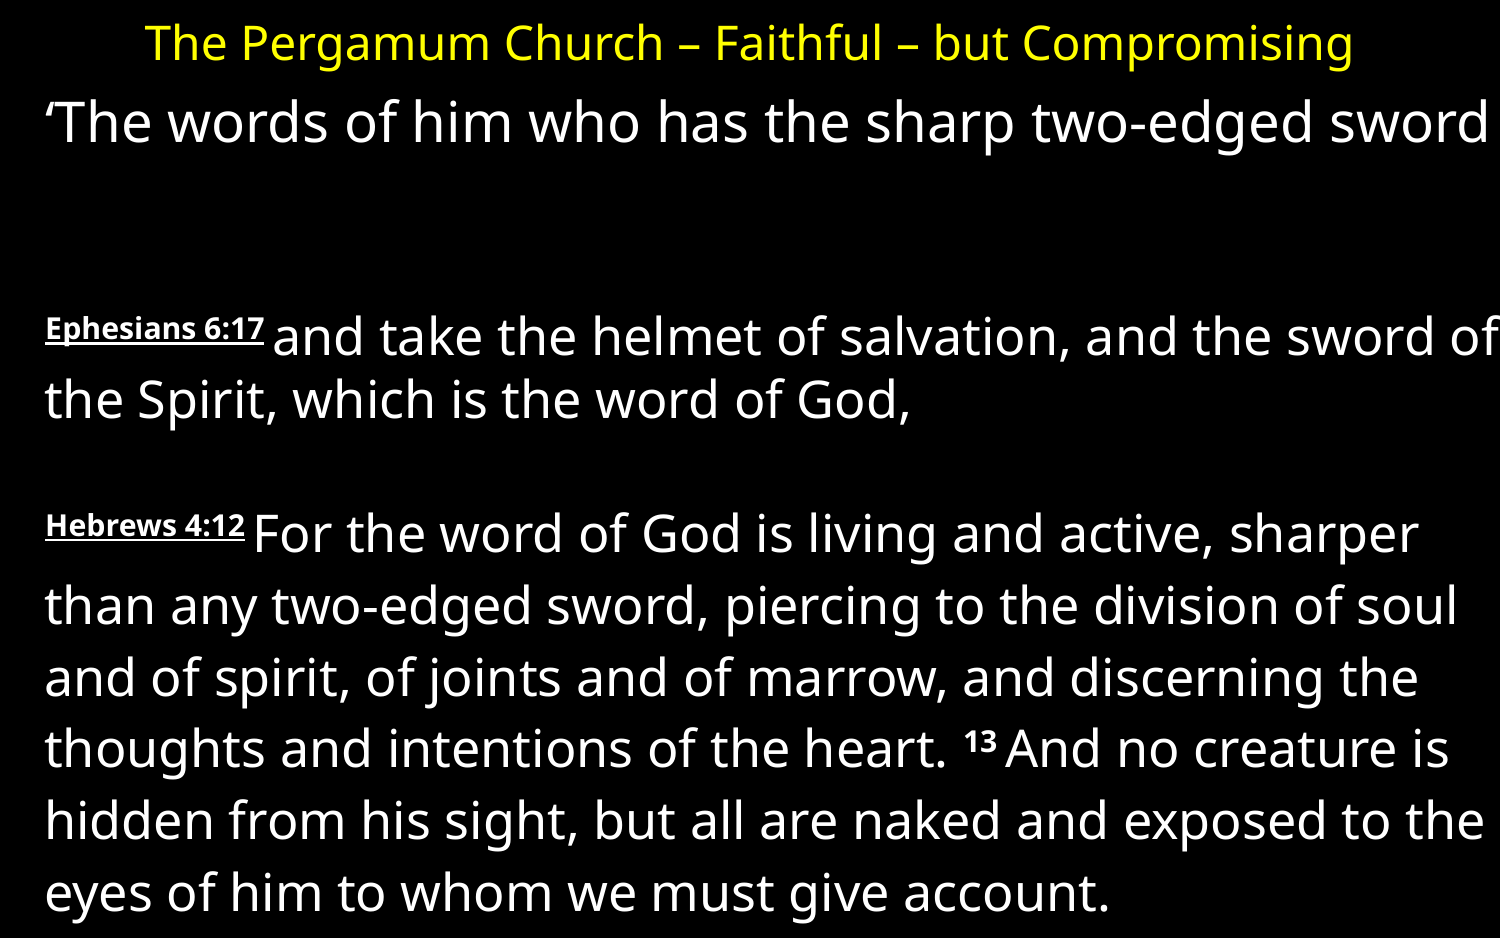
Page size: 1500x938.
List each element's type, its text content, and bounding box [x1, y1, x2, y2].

text_box The Pergamum Church – Faithful – but Compromising [6, 5, 1496, 78]
text_box ‘The words of him who has the sharp two-edged sword Ephesians 6:17 and take the helmet of salvation, and the sword of the Spirit, which is the word of God, Hebrews 4:12 For the word of God is living and active, sharper than any two-edged sword, piercing to the division of soul and of spirit, of joints and of marrow, and discerning the thoughts and intentions of the heart. 13 And no creature is hidden from his sight, but all are naked and exposed to the eyes of him to whom we must give account. [29, 69, 1500, 930]
